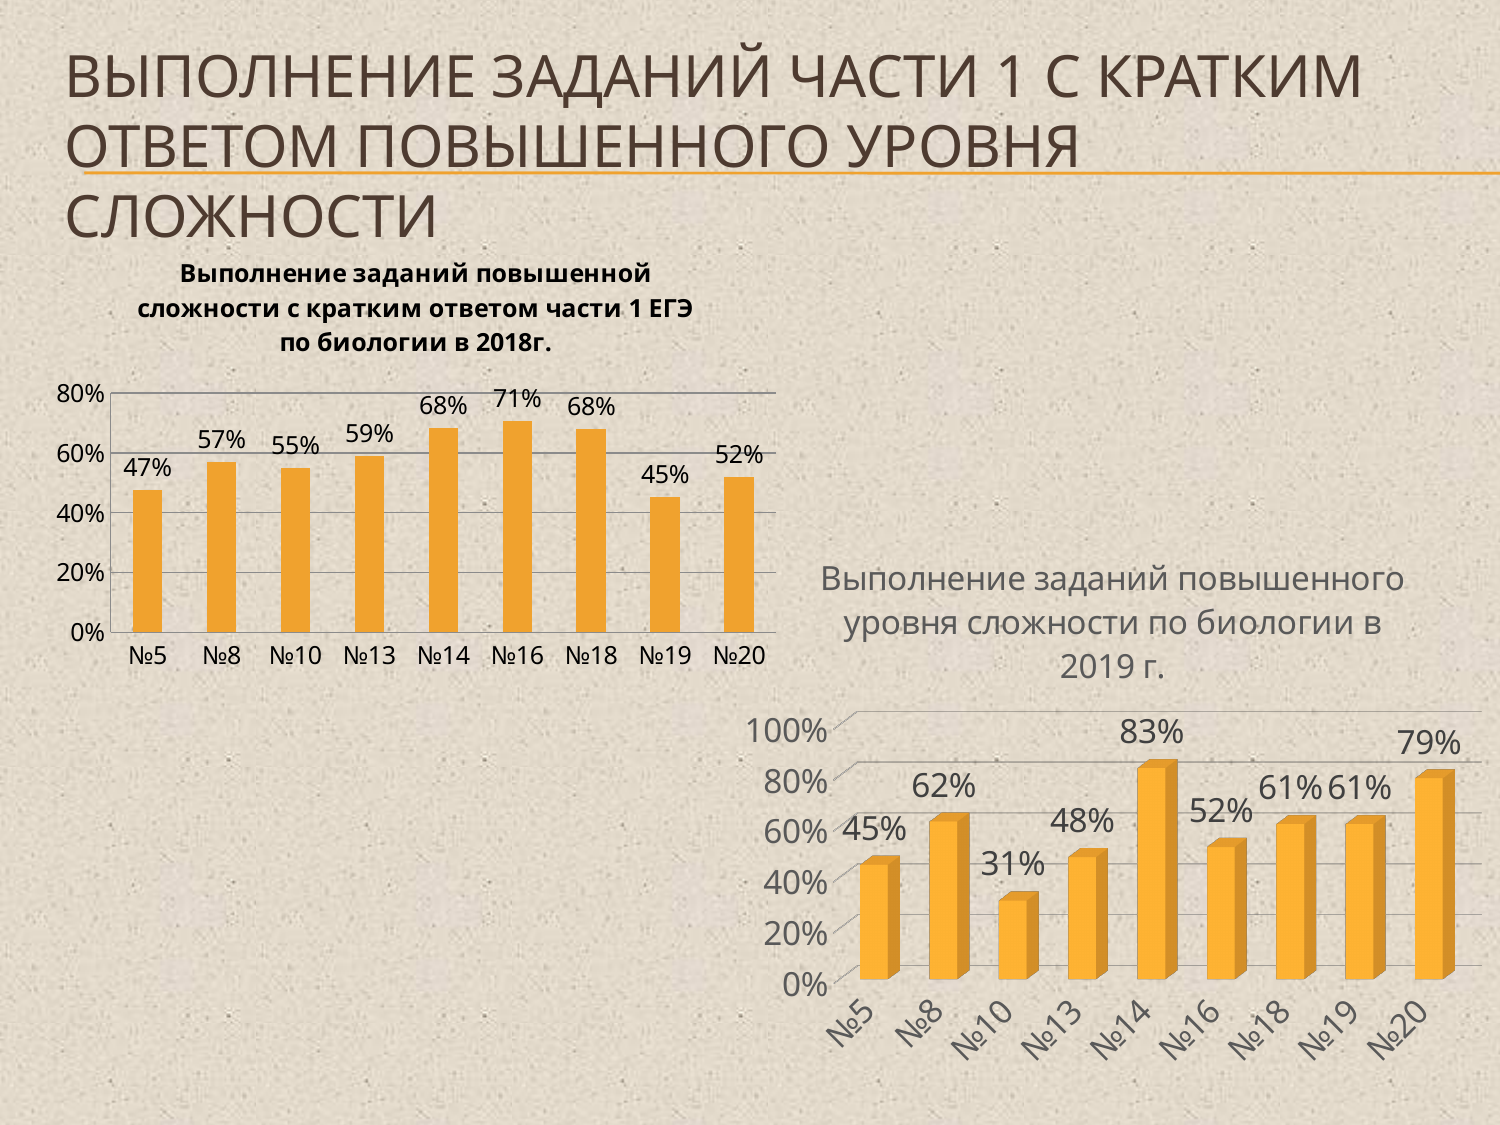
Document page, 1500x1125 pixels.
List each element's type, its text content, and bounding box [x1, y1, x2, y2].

chart [40, 231, 1498, 1083]
picture [0, 0, 1500, 1125]
title Выполнение заданий части 1 с кратким ответом повышенного уровня сложности [50, 75, 1475, 213]
